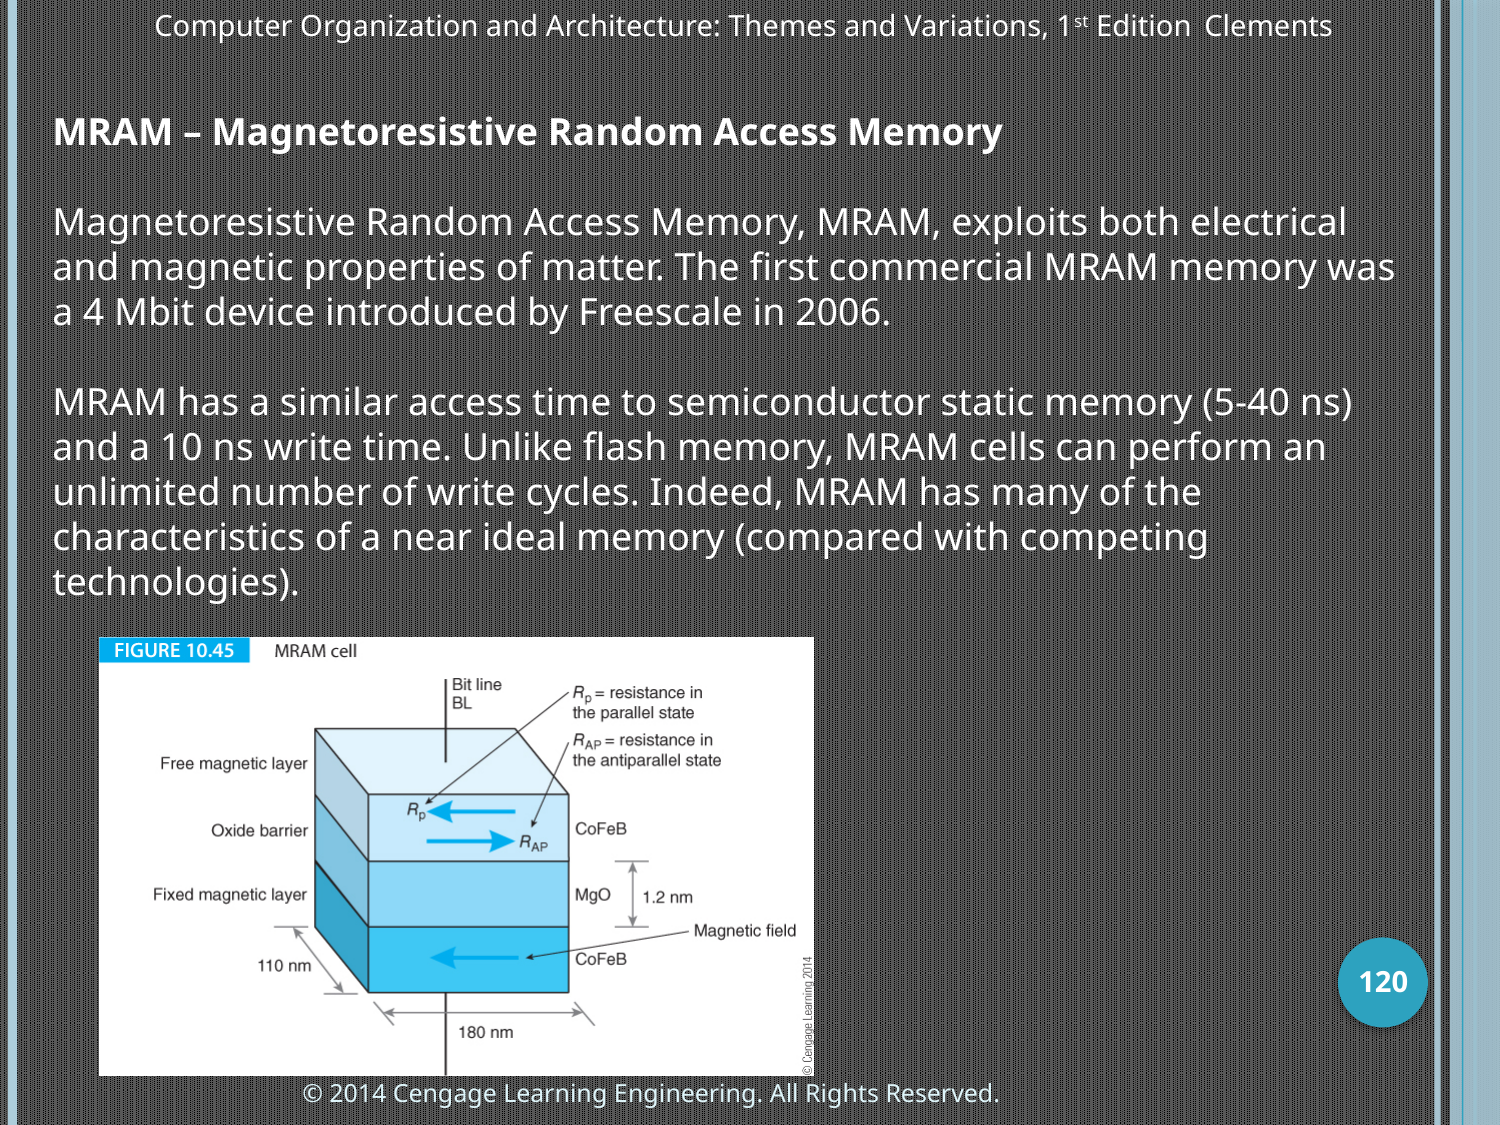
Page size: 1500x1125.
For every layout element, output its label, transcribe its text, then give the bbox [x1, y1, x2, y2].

footer © 2014 Cengage Learning Engineering. All Rights Reserved. [287, 1065, 1138, 1125]
slide_number 120 [1333, 940, 1434, 1027]
picture [172, 644, 178, 656]
text_box Computer Organization and Architecture: Themes and Variations, 1st Edition Clements [50, 0, 1438, 50]
picture [160, 644, 166, 656]
picture [189, 644, 193, 656]
text_box MRAM – Magnetoresistive Random Access Memory Magnetoresistive Random Access Memory, MRAM, exploits both electrical and magnetic properties of matter. The first commercial MRAM memory was a 4 Mbit device introduced by Freescale in 2006. MRAM has a similar access time to semiconductor static memory (5-40 ns) and a 10 ns write time. Unlike flash memory, MRAM cells can perform an unlimited number of write cycles. Indeed, MRAM has many of the characteristics of a near ideal memory (compared with competing technologies). [37, 100, 1425, 611]
picture [201, 644, 207, 655]
picture [99, 636, 815, 1076]
picture [213, 644, 223, 656]
